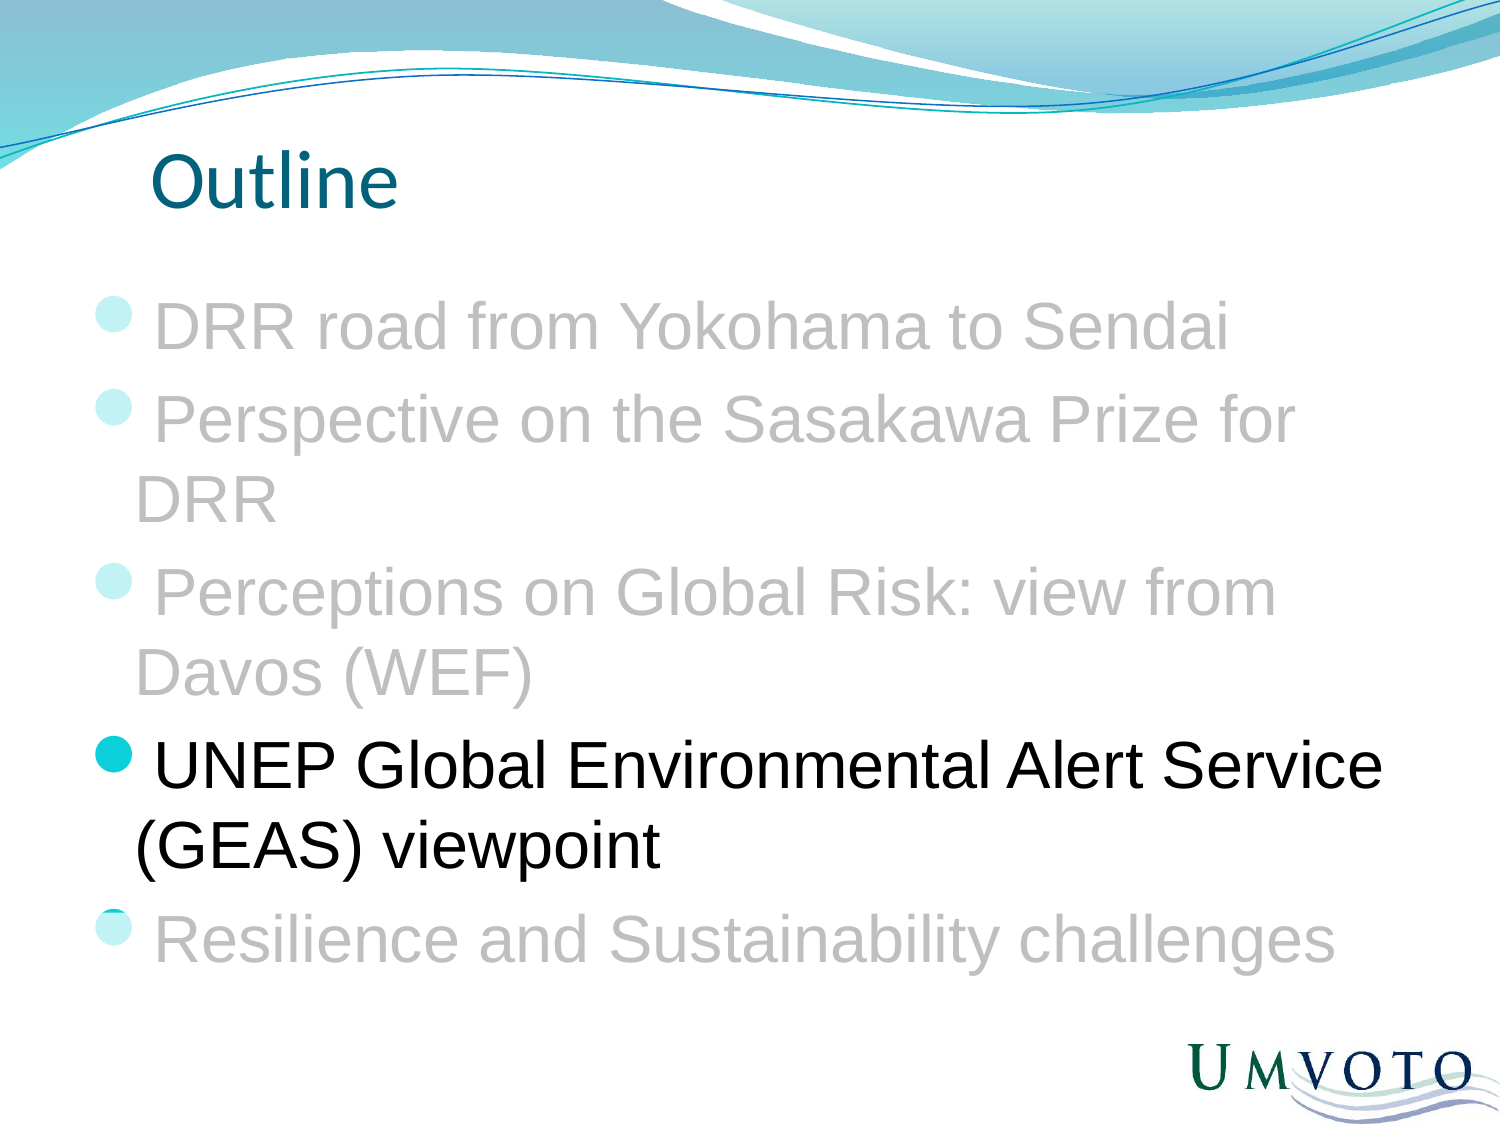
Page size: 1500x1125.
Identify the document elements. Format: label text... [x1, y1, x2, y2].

title Outline [150, 62, 1500, 225]
text_box [60, 910, 1414, 1015]
text_box [35, 235, 1389, 715]
list DRR road from Yokohama to Sendai Perspective on the Sasakawa Prize for DRR Perceptions on Global Risk: view from Davos (WEF) UNEP Global Environmental Alert Service (GEAS) viewpoint Resilience and Sustainability challenges [75, 275, 1425, 996]
picture [1187, 1044, 1500, 1124]
